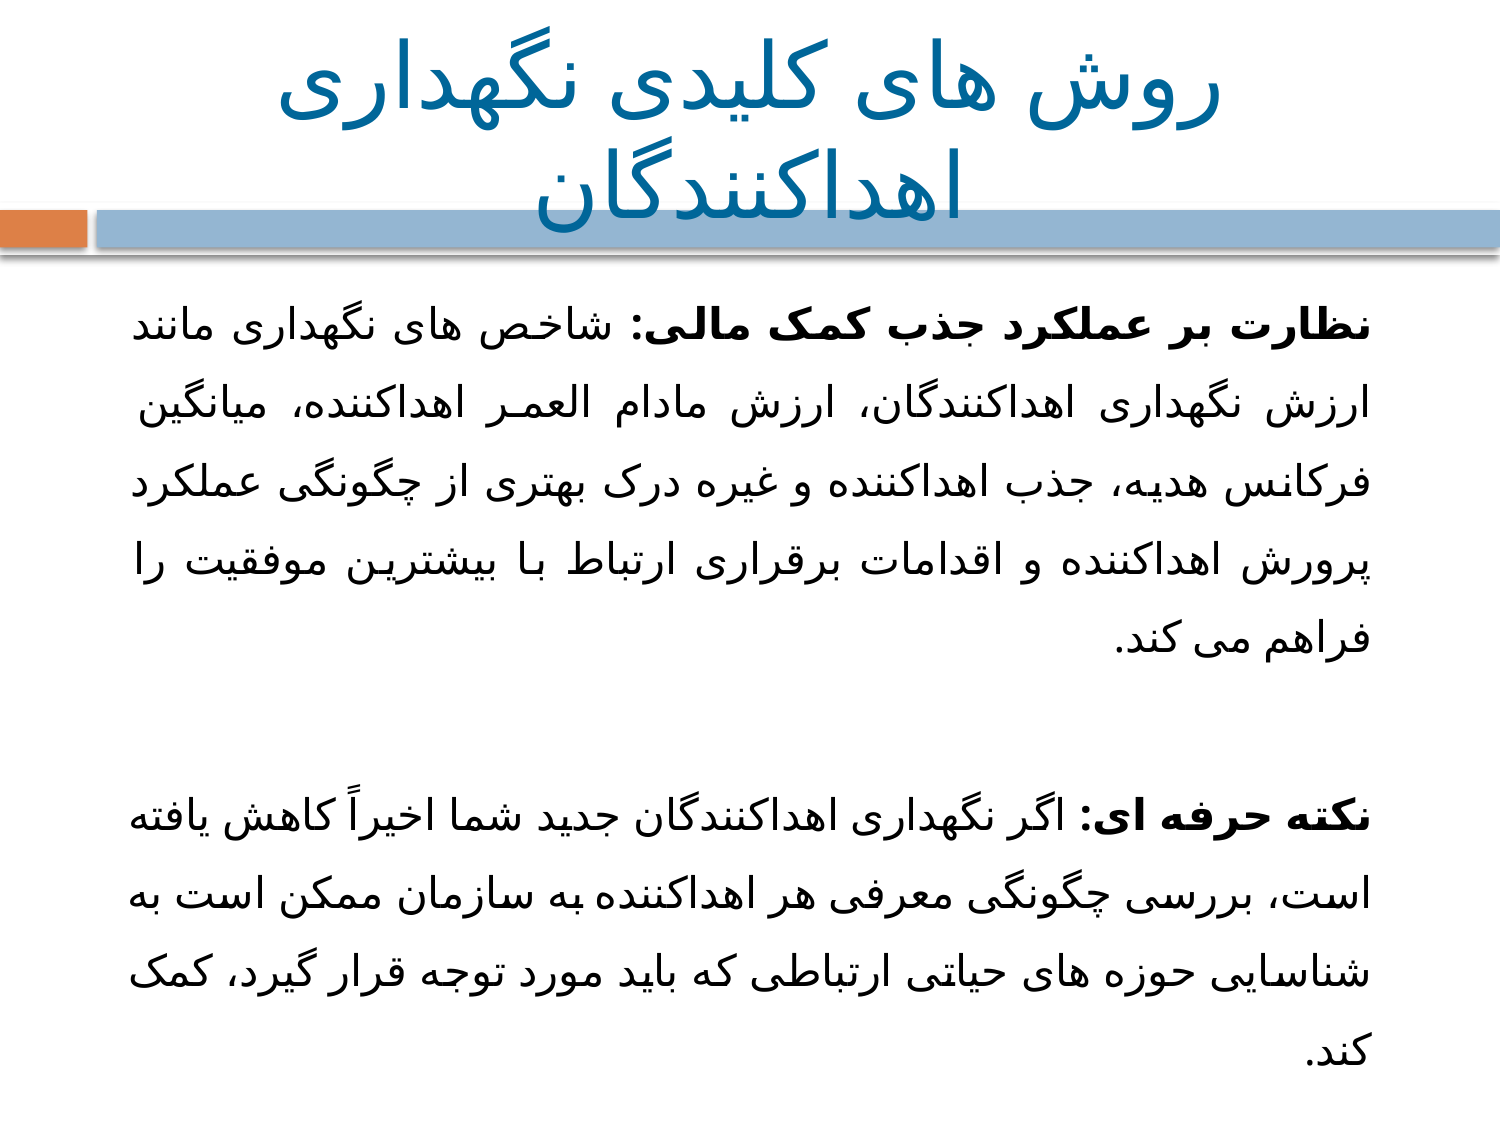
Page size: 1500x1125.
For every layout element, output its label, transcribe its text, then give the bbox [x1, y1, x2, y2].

title روش های کلیدی نگهداری اهداکنندگان [143, 62, 1357, 192]
list نظارت بر عملکرد جذب کمک مالی: شاخص های نگهداری مانند ارزش نگهداری اهداکنندگان، ارزش مادام العمر اهداکننده، میانگین فرکانس هدیه، جذب اهداکننده و غیره درک بهتری از چگونگی عملکرد پرورش اهداکننده و اقدامات برقراری ارتباط با بیشترین موفقیت را فراهم می کند. نکته حرفه ای: اگر نگهداری اهداکنندگان جدید شما اخیراً کاهش یافته است، بررسی چگونگی معرفی هر اهداکننده به سازمان ممکن است به شناسایی حوزه های حیاتی ارتباطی که باید مورد توجه قرار گیرد، کمک کند. [112, 262, 1388, 1088]
